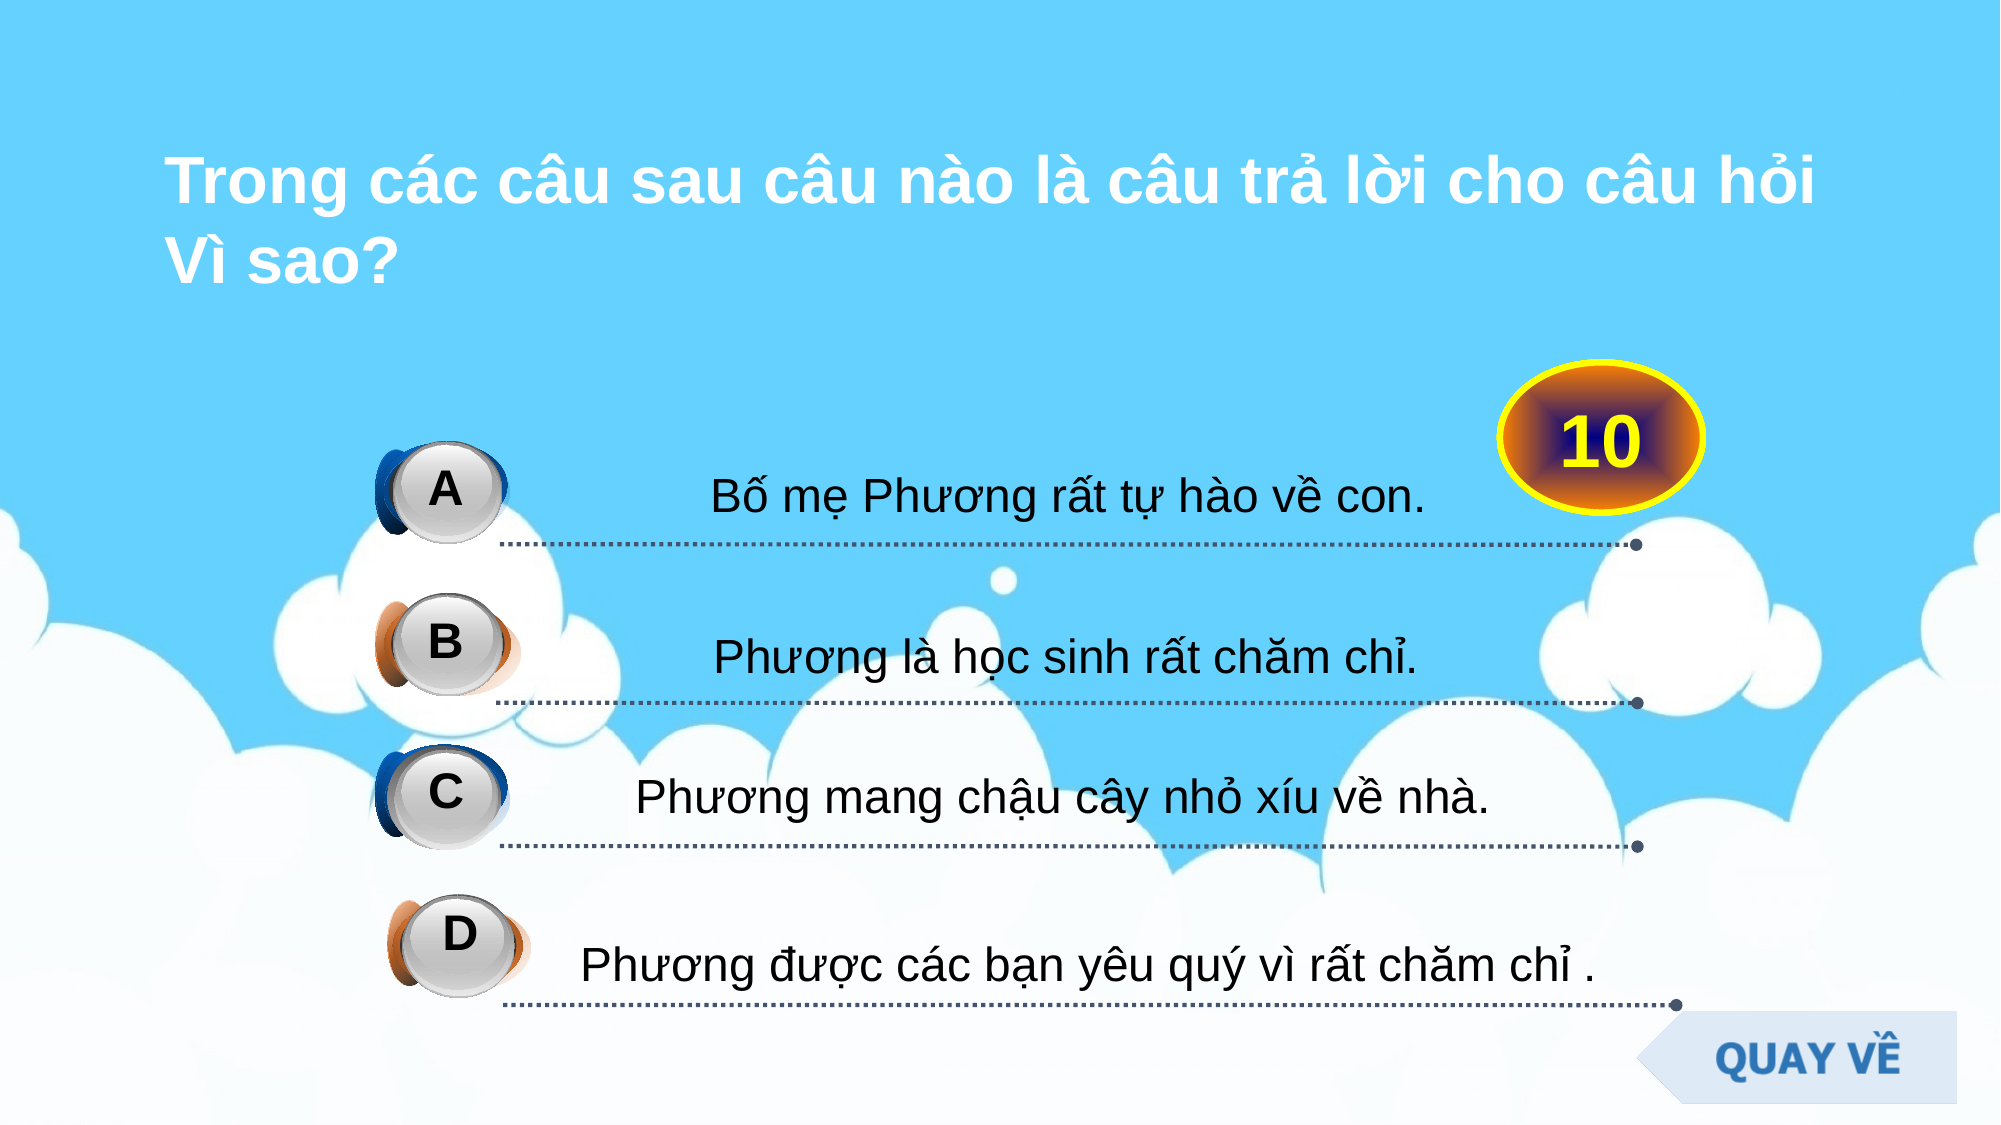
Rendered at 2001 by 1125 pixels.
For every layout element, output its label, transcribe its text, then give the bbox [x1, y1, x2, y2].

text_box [387, 892, 1677, 1006]
picture [1637, 1011, 1957, 1108]
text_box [374, 592, 1638, 704]
text_box Trong các câu sau câu nào là câu trả lời cho câu hỏi Vì sao? [150, 129, 1850, 305]
text_box 10 [1500, 362, 1703, 508]
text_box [374, 744, 1638, 850]
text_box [374, 440, 1637, 545]
